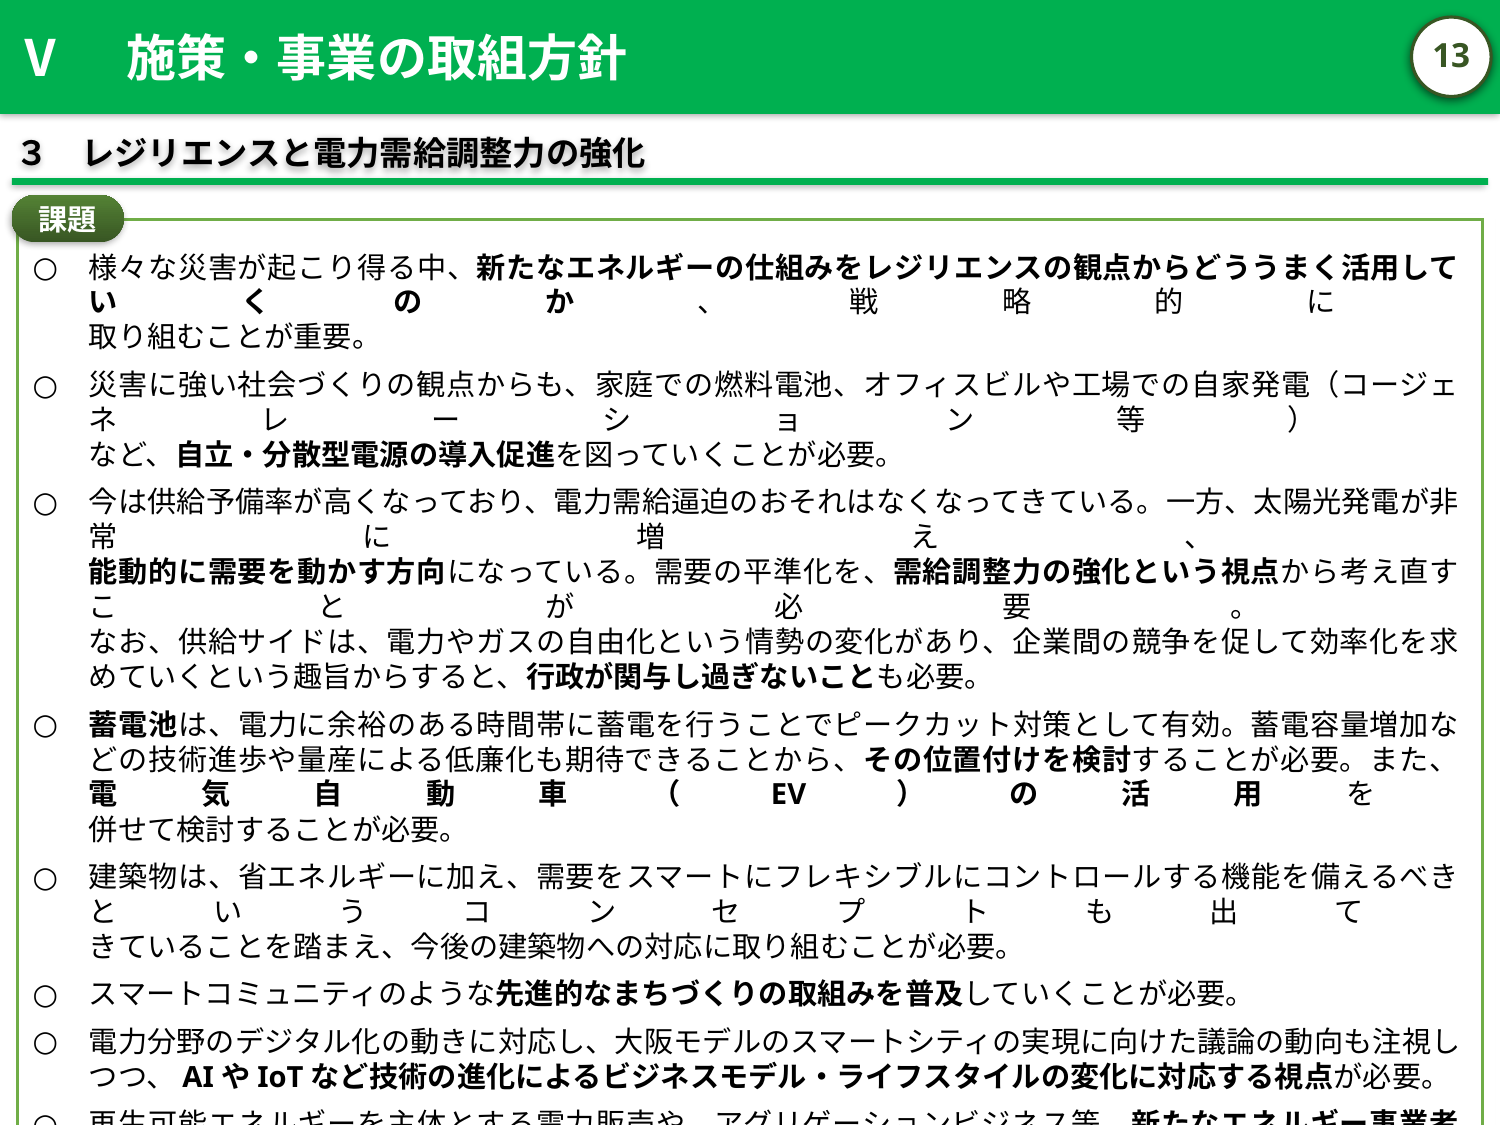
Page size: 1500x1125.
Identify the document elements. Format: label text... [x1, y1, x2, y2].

text_box ３ レジリエンスと電力需給調整力の強化 [0, 124, 1500, 180]
text_box 課題 [11, 195, 124, 243]
text_box 12 [1411, 17, 1492, 97]
text_box 様々な災害が起こり得る中、新たなエネルギーの仕組みをレジリエンスの観点からどううまく活用していくのか、戦略的に 取り組むことが重要。 災害に強い社会づくりの観点からも、家庭での燃料電池、オフィスビルや工場での自家発電（コージェネレーション等） など、自立・分散型電源の導入促進を図っていくことが必要。 今は供給予備率が高くなっており、電力需給逼迫のおそれはなくなってきている。一方、太陽光発電が非常に増え、 能動的に需要を動かす方向になっている。需要の平準化を、需給調整力の強化という視点から考え直すことが必要。 なお、供給サイドは、電力やガスの自由化という情勢の変化があり、企業間の競争を促して効率化を求めていくという趣旨からすると、行政が関与し過ぎないことも必要。 蓄電池は、電力に余裕のある時間帯に蓄電を行うことでピークカット対策として有効。蓄電容量増加などの技術進歩や量産による低廉化も期待できることから、その位置付けを検討することが必要。また、電気自動車（EV）の活用を 併せて検討することが必要。 建築物は、省エネルギーに加え、需要をスマートにフレキシブルにコントロールする機能を備えるべきというコンセプトも出て きていることを踏まえ、今後の建築物への対応に取り組むことが必要。 スマートコミュニティのような先進的なまちづくりの取組みを普及していくことが必要。 電力分野のデジタル化の動きに対応し、大阪モデルのスマートシティの実現に向けた議論の動向も注視しつつ、AIやIoTなど技術の進化によるビジネスモデル・ライフスタイルの変化に対応する視点が必要。 再生可能エネルギーを主体とする電力販売や、アグリゲーションビジネス等、新たなエネルギー事業者の参入を促進する ための取組みが必要。 [17, 218, 1483, 1125]
text_box [11, 178, 1489, 185]
text_box Ⅴ 施策・事業の取組方針 [0, 0, 1500, 114]
